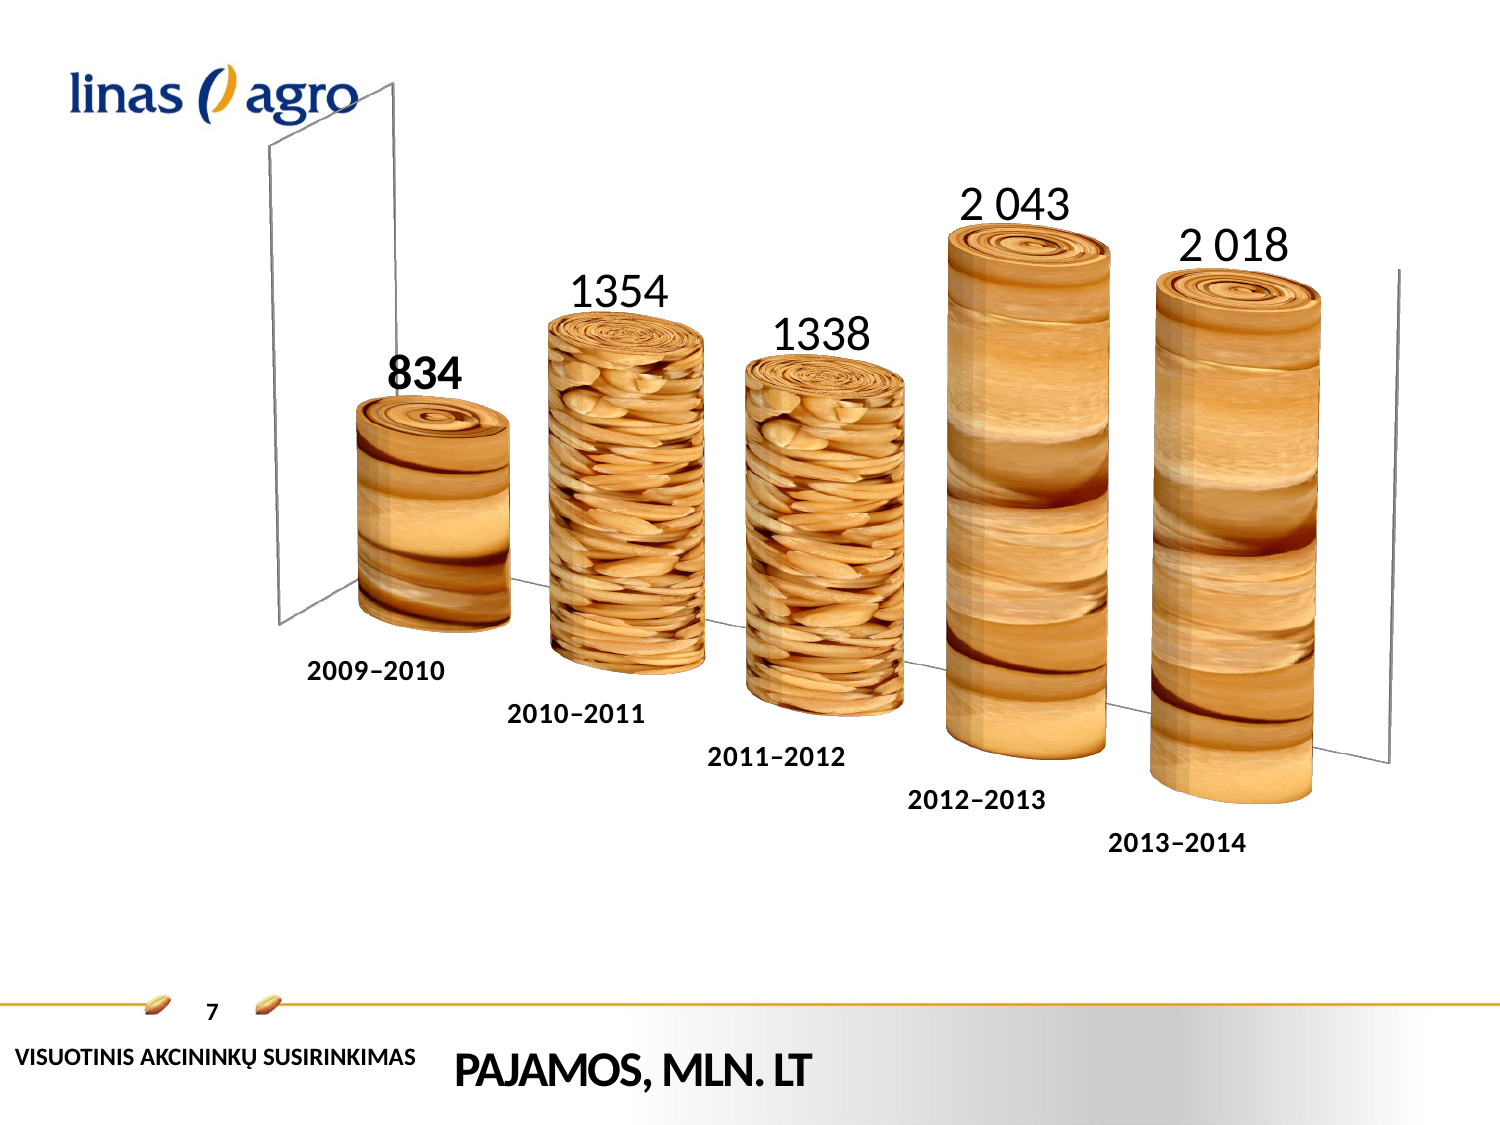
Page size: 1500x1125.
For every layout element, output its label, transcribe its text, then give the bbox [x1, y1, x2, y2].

picture [0, 994, 1500, 1125]
title Pajamos, mln. LT [454, 1042, 1471, 1125]
picture [0, 0, 427, 143]
chart [52, 82, 1483, 1035]
